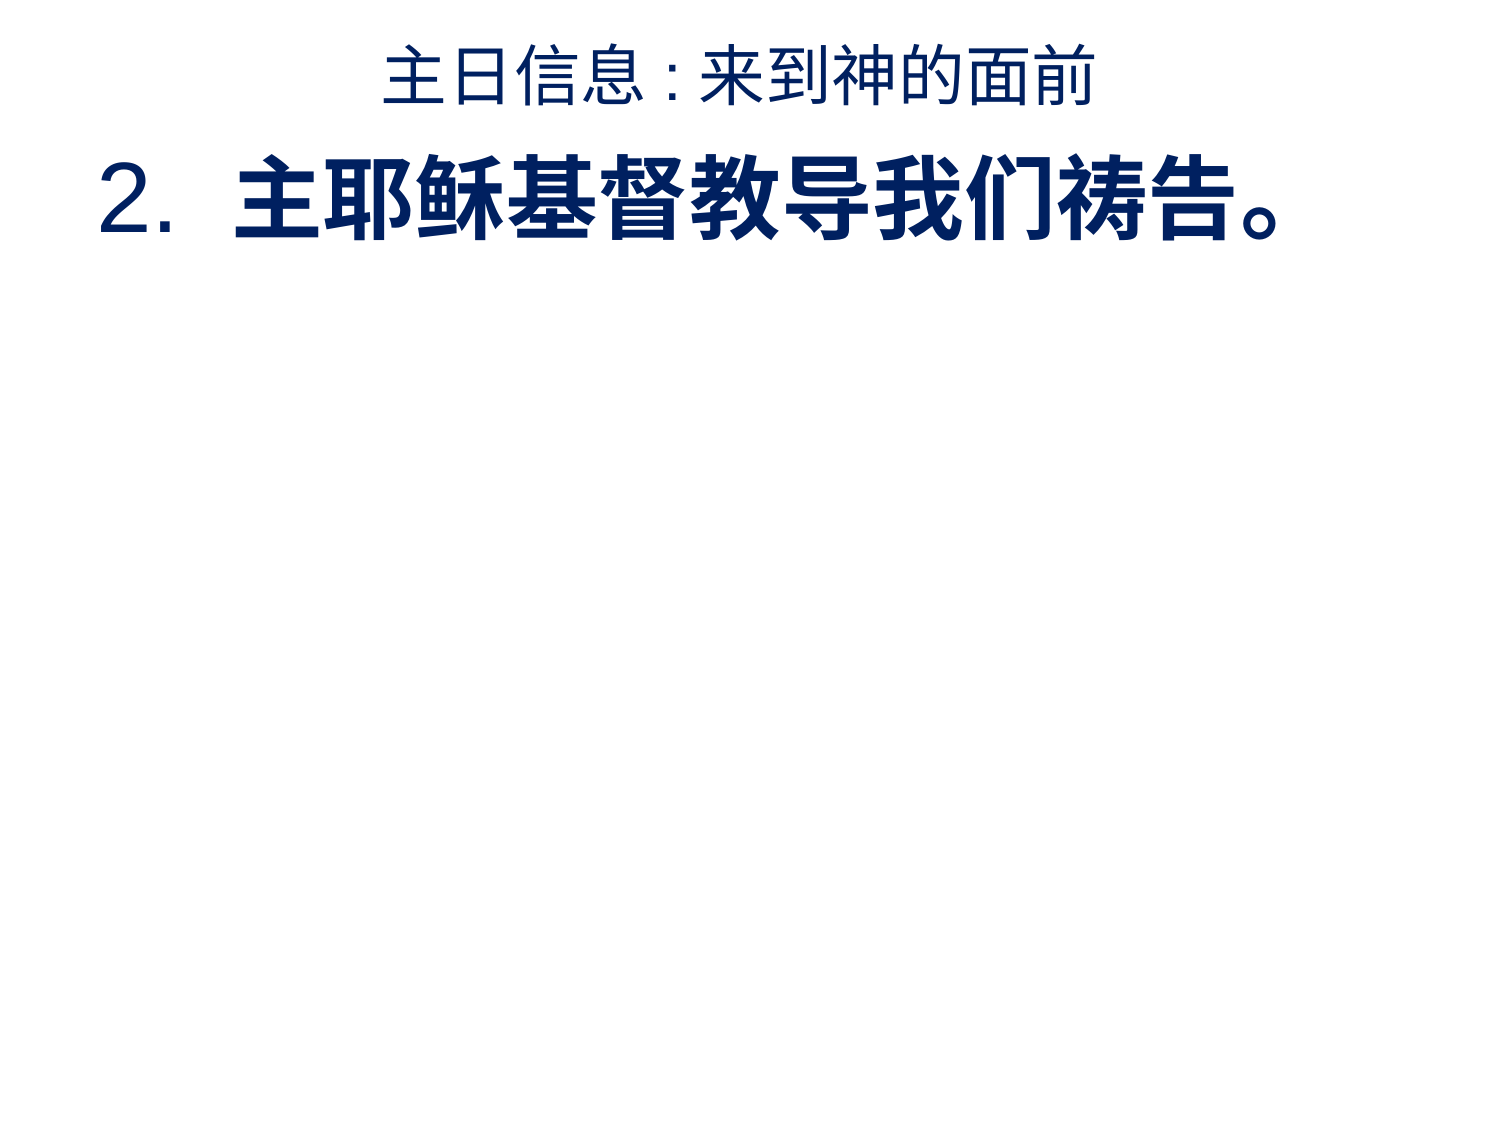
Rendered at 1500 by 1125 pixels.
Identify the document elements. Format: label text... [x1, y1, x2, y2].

text_box 2. 主耶稣基督教导我们祷告。 [80, 125, 1468, 331]
text_box 主日信息:来到神的面前 [55, 26, 1443, 122]
